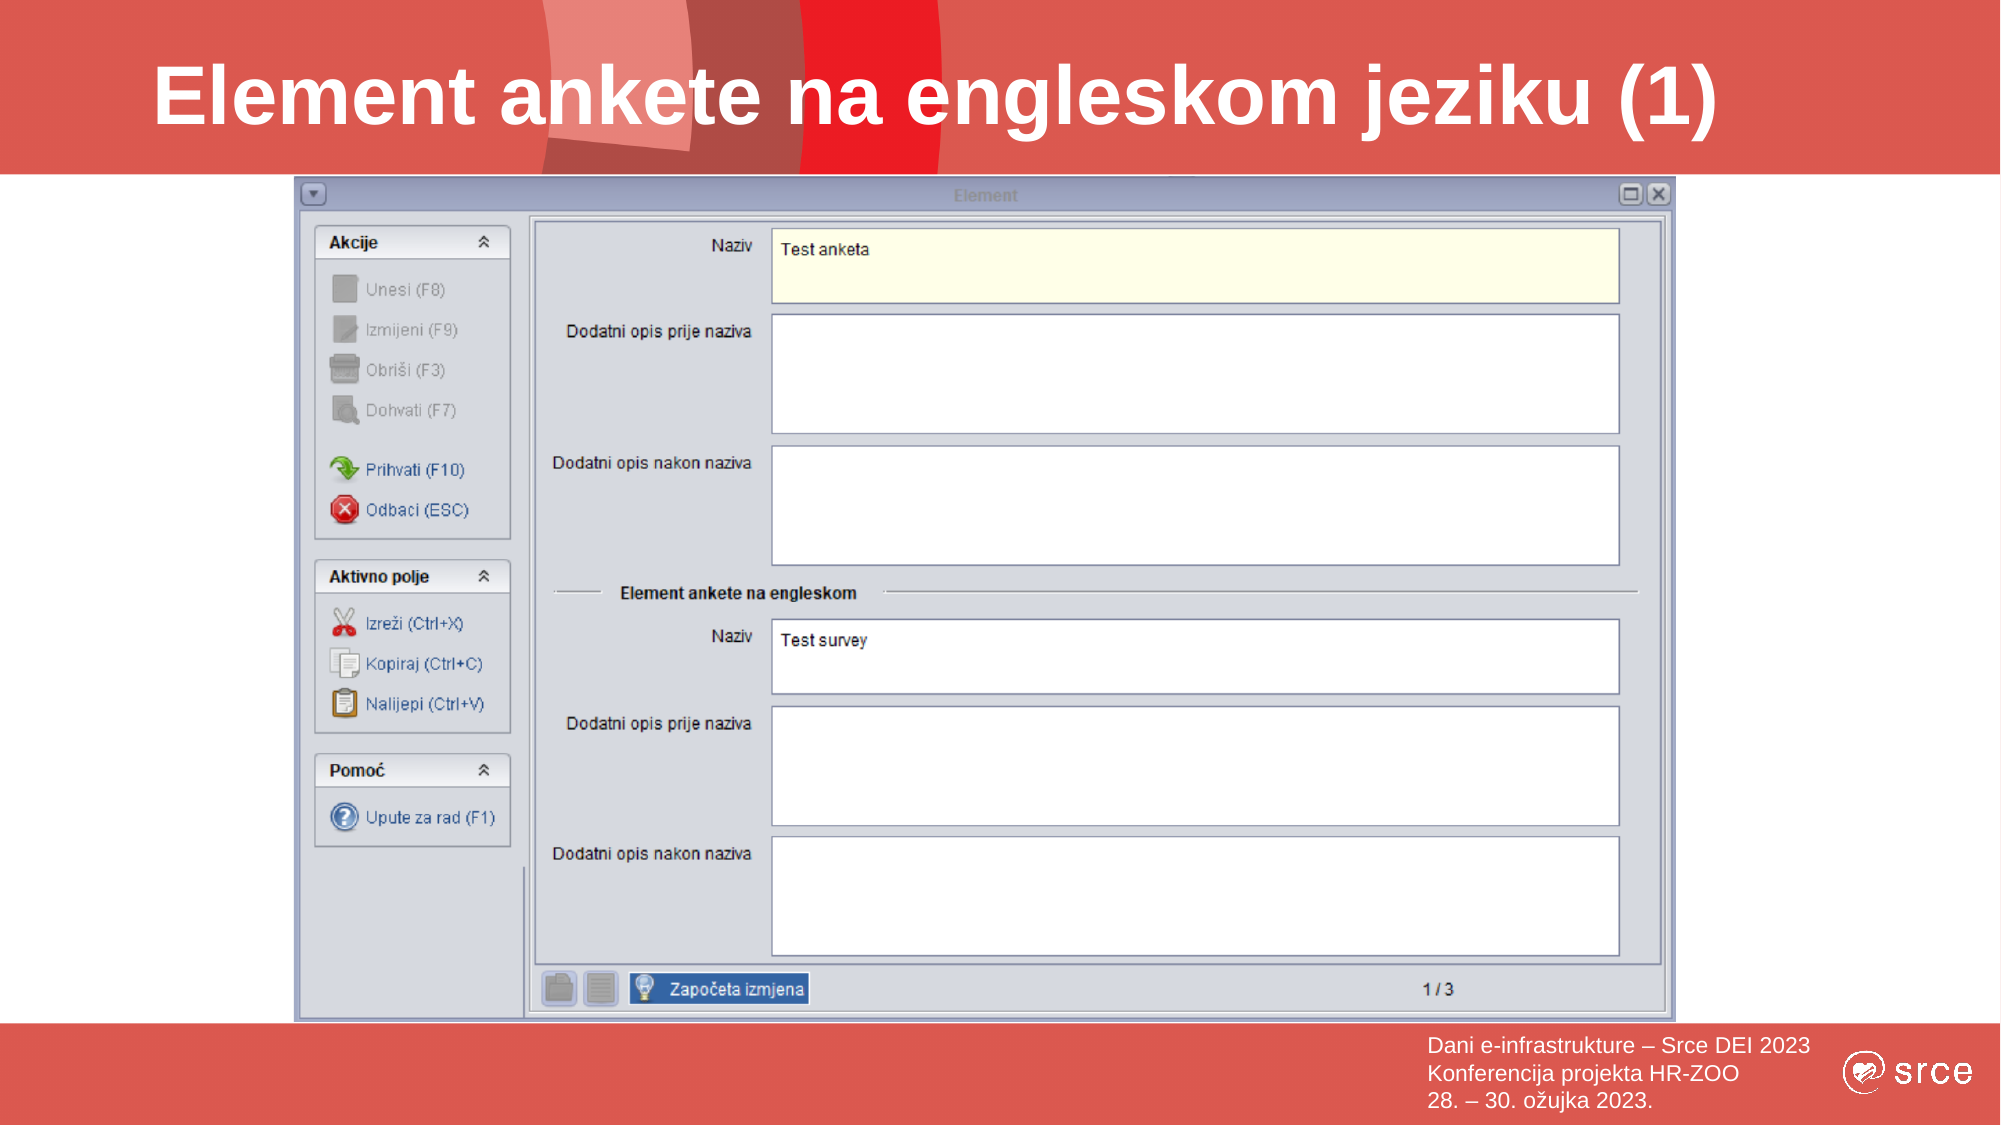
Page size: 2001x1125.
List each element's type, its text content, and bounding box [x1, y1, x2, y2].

picture [0, 0, 2001, 1125]
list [293, 176, 1676, 1022]
title Element ankete na engleskom jeziku (1) [137, 25, 1863, 170]
